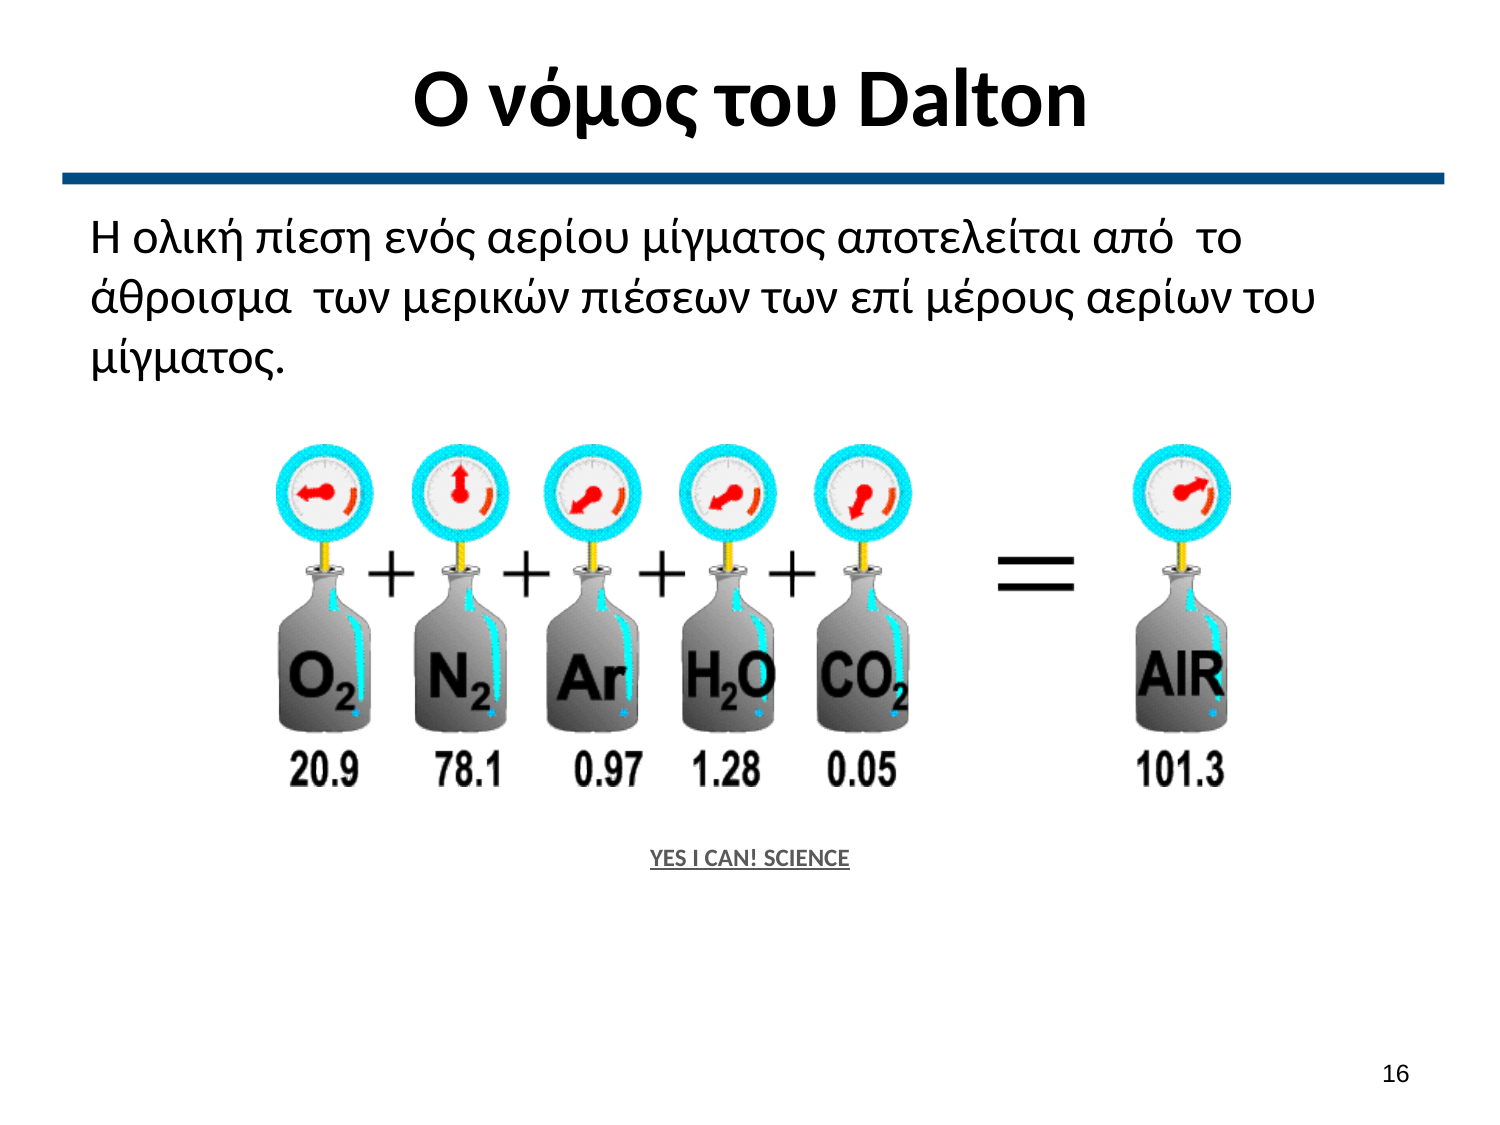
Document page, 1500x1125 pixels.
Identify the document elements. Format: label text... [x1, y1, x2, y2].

slide_number 15 [1074, 1042, 1425, 1103]
list Η ολική πίεση ενός αερίου μίγματος αποτελείται από το άθροισμα των μερικών πιέσεων των επί μέρους αερίων του μίγματος. [75, 196, 1412, 409]
picture [275, 444, 1231, 787]
text_box [60, 171, 1447, 186]
text_box YES I Can! Science [273, 834, 1227, 879]
title Ο νόμος του Dalton [76, 19, 1427, 169]
